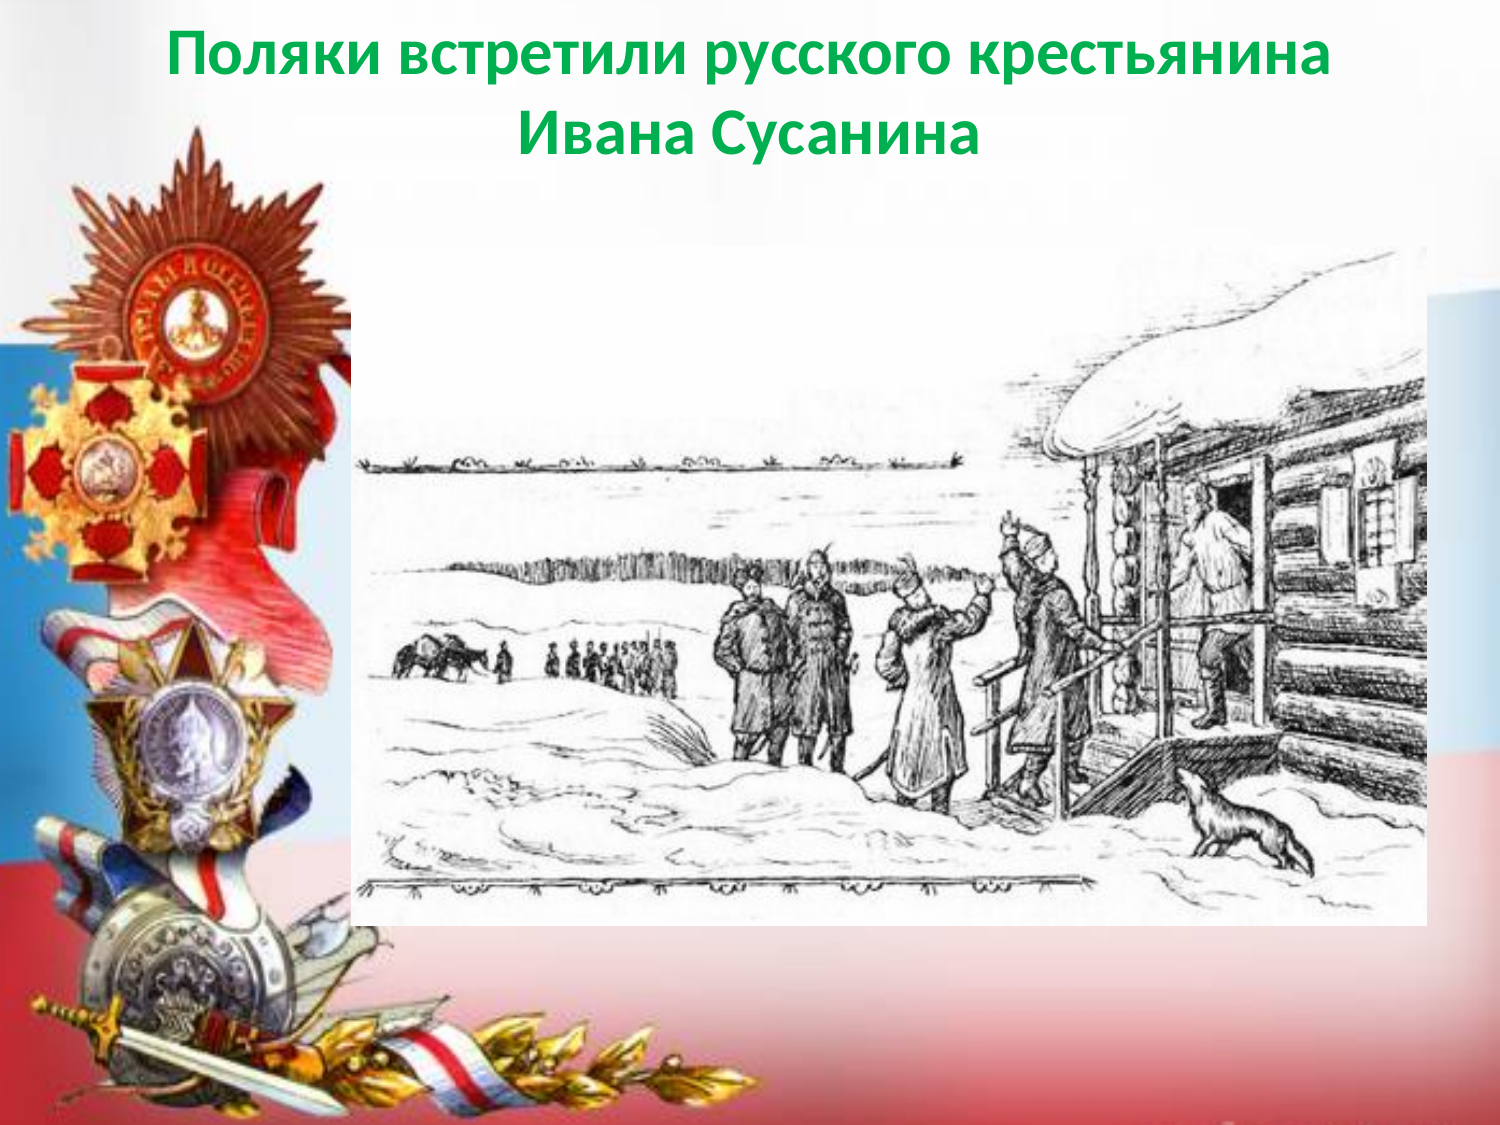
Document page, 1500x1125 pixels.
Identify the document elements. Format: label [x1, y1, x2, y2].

list [0, 0, 1500, 1125]
list [351, 245, 1428, 926]
